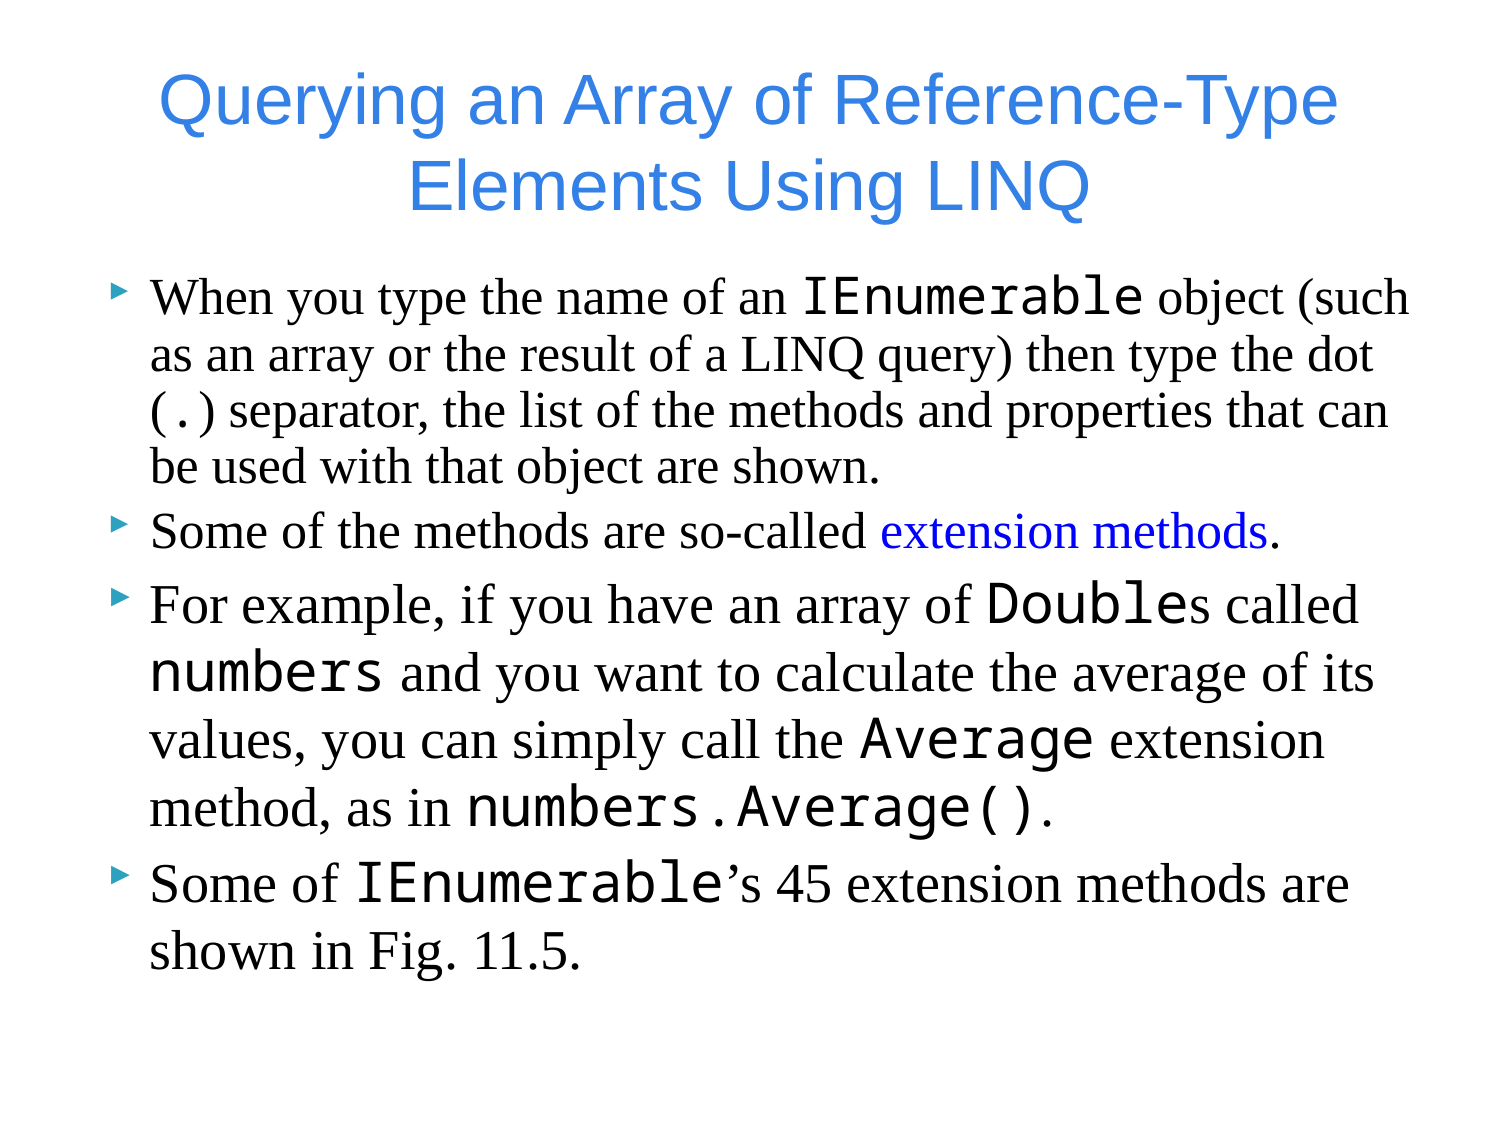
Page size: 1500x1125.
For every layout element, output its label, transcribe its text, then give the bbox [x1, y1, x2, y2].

title Querying an Array of Reference-Type Elements Using LINQ [75, 45, 1425, 233]
list When you type the name of an IEnumerable object (such as an array or the result of a LINQ query) then type the dot (.) separator, the list of the methods and properties that can be used with that object are shown. Some of the methods are so-called extension methods. For example, if you have an array of Doubles called numbers and you want to calculate the average of its values, you can simply call the Average extension method, as in numbers.Average(). Some of IEnumerable’s 45 extension methods are shown in Fig. 11.5. [75, 262, 1425, 1005]
